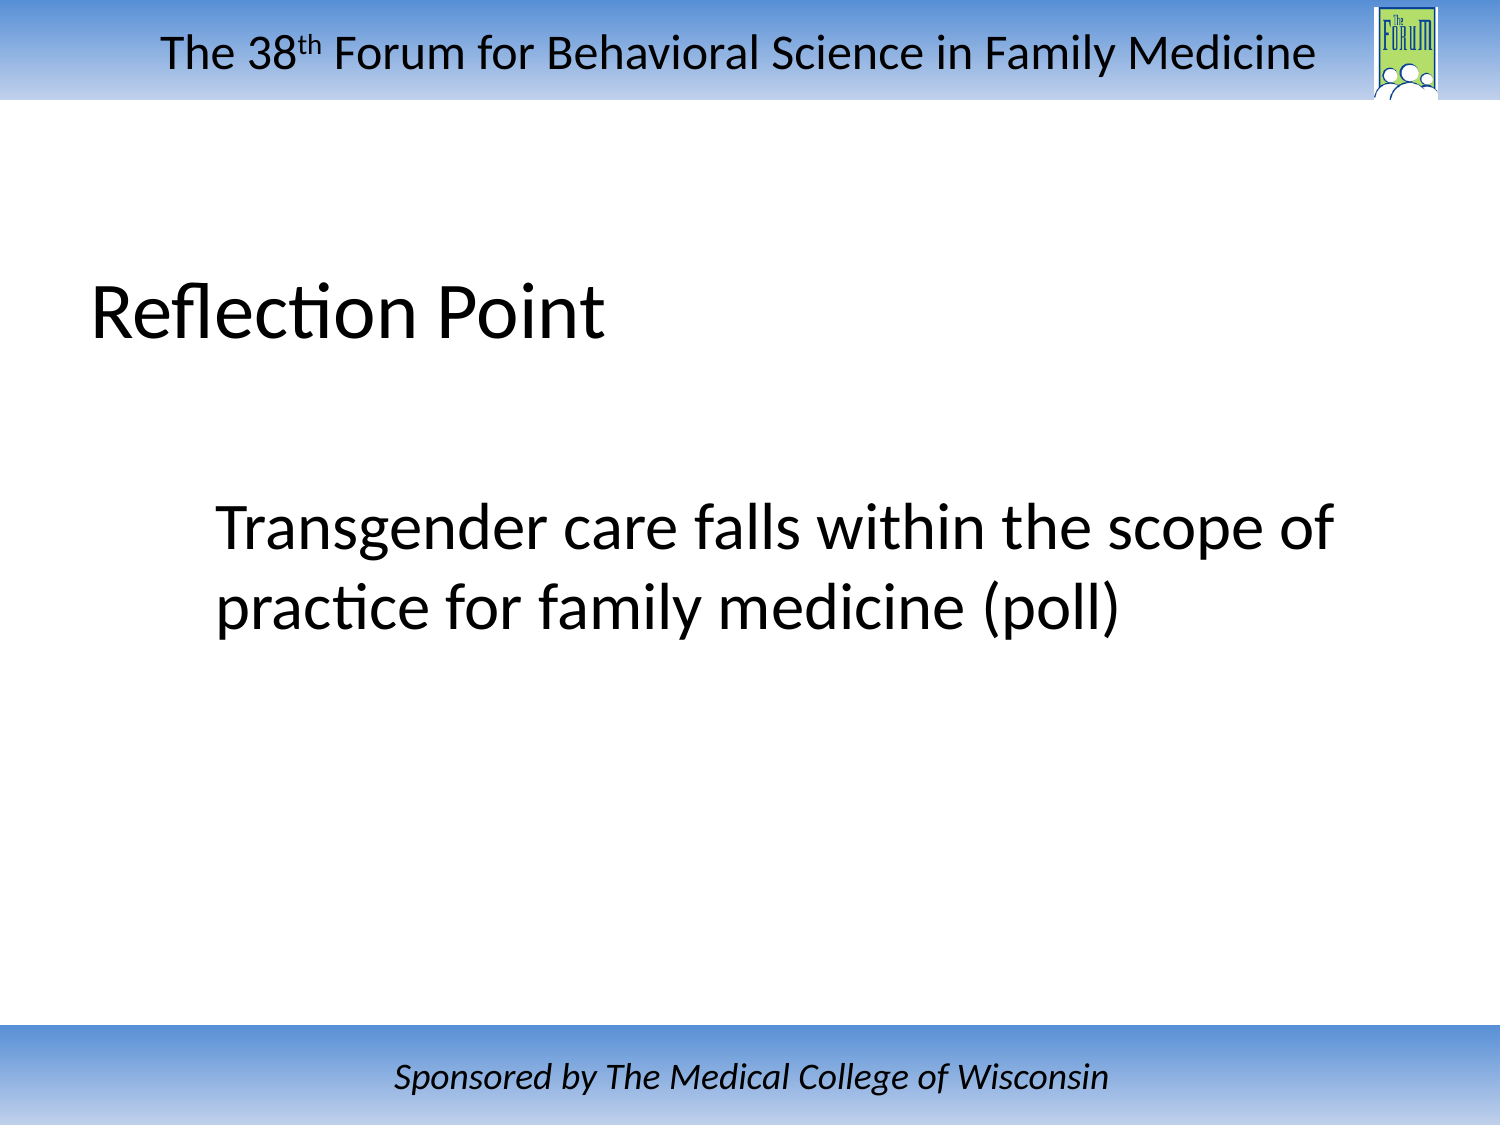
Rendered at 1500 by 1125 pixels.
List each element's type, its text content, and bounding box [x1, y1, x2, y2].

list Transgender care falls within the scope of practice for family medicine (poll) [200, 474, 1363, 868]
picture [1374, 7, 1438, 100]
title Reflection Point [75, 249, 1425, 363]
